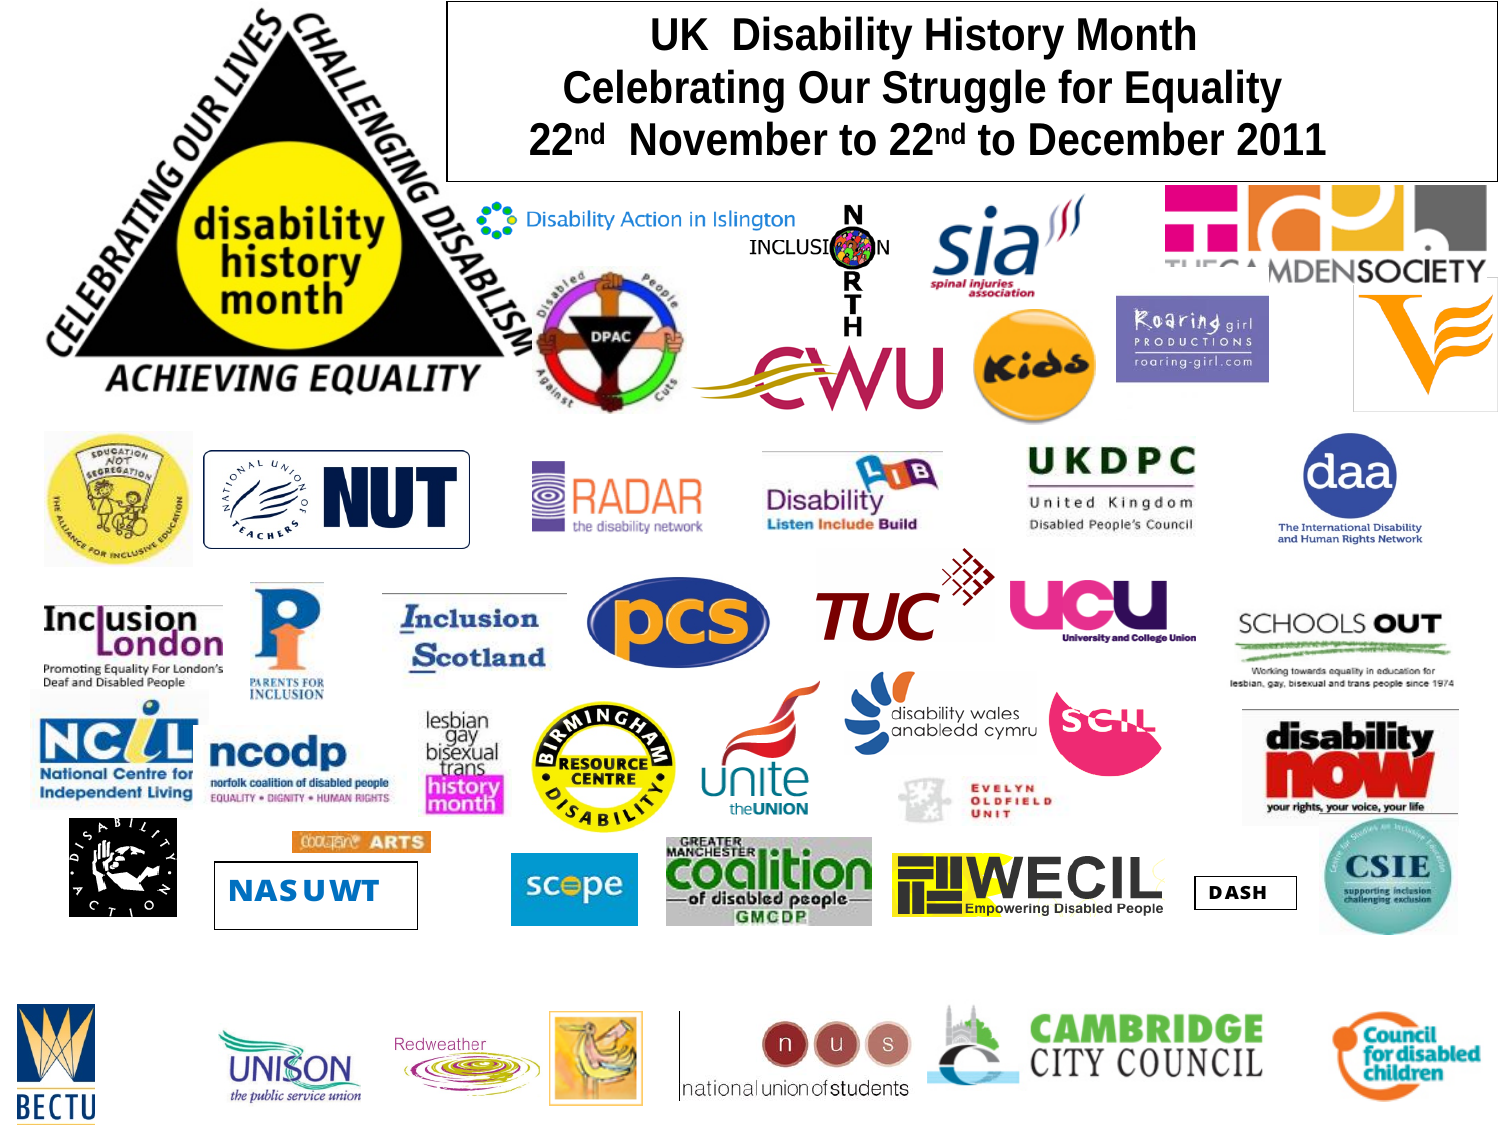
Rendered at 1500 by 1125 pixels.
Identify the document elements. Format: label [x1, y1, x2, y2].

picture [678, 1011, 916, 1102]
text_box [29, 0, 1500, 950]
picture [395, 1011, 644, 1106]
picture [1115, 266, 1269, 420]
picture [926, 999, 1276, 1091]
picture [1328, 1011, 1484, 1103]
picture [218, 1022, 361, 1109]
picture [17, 1004, 95, 1125]
